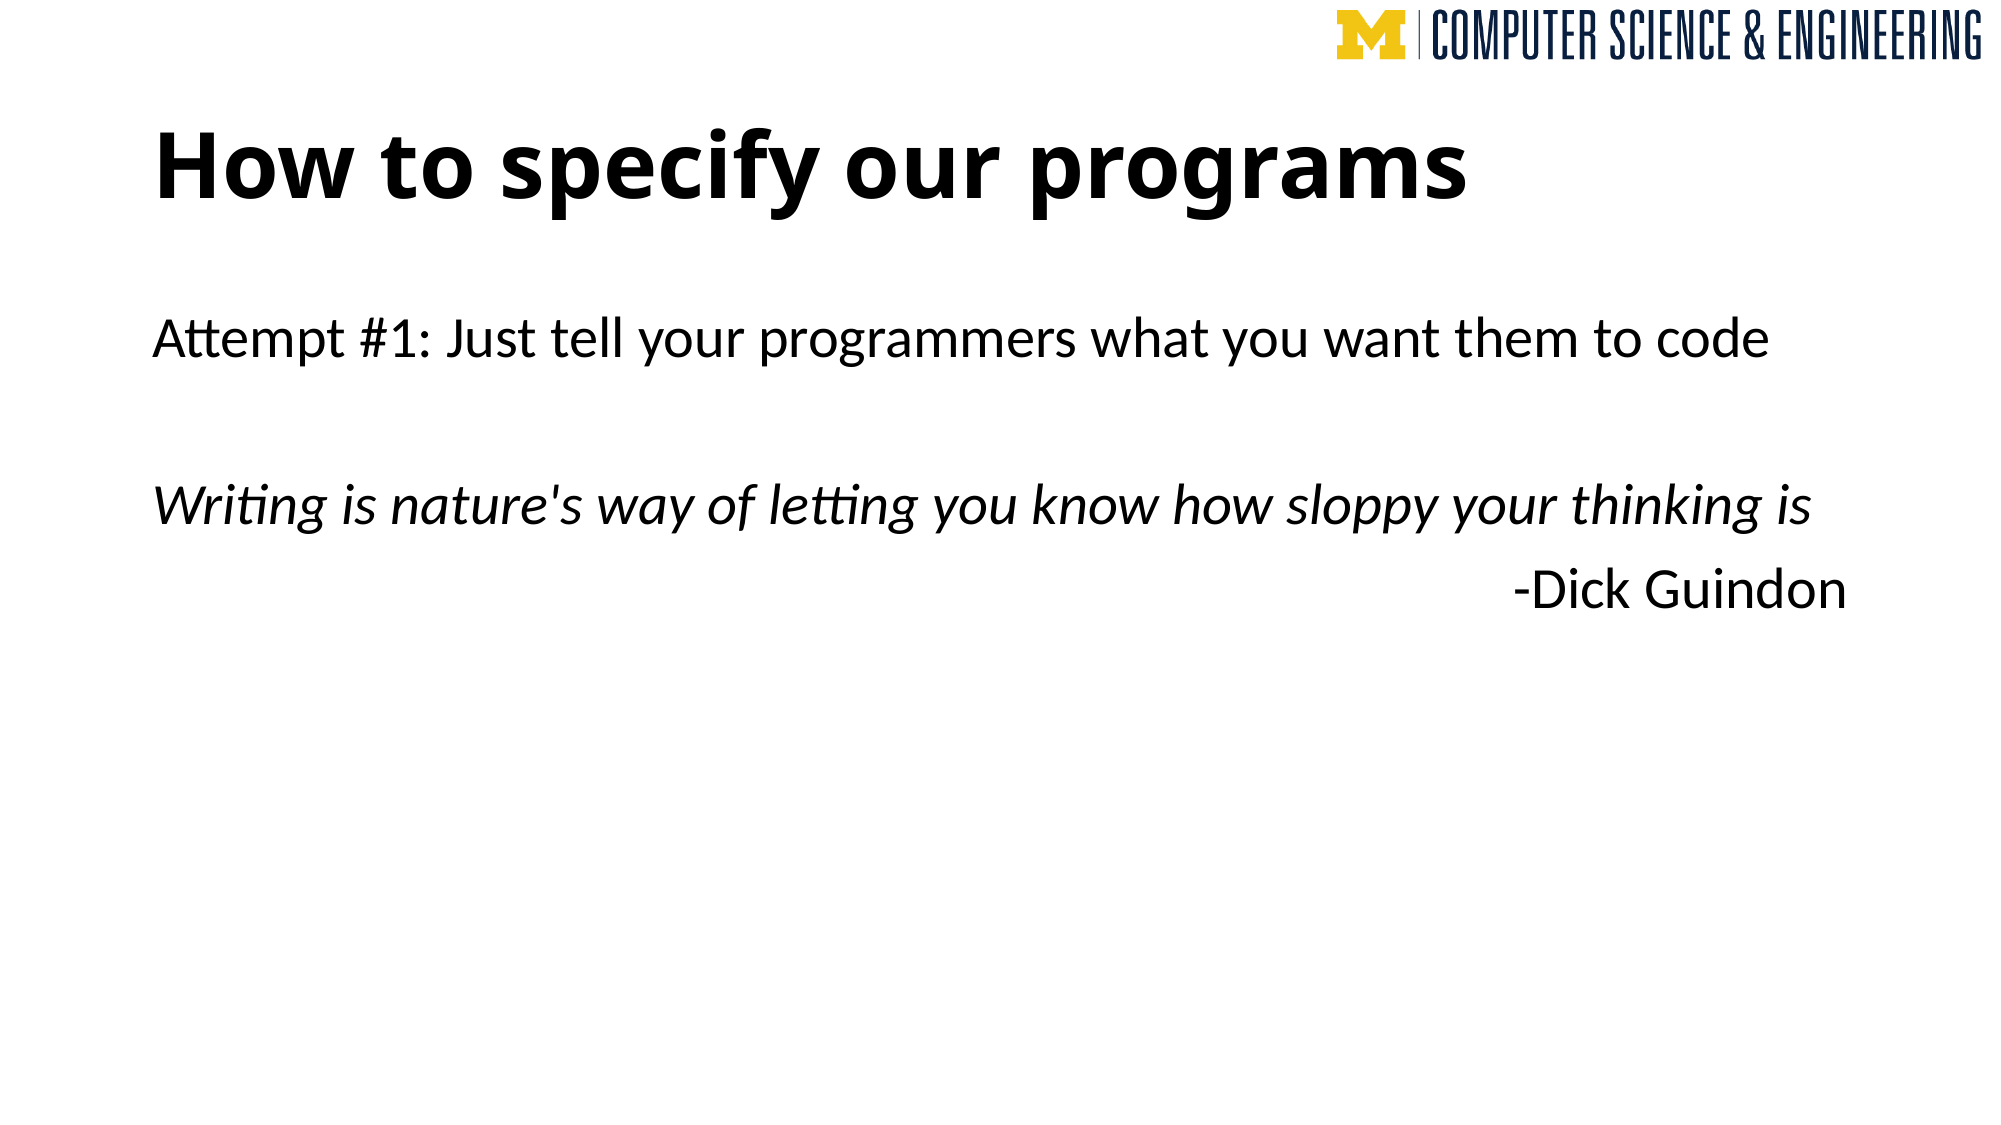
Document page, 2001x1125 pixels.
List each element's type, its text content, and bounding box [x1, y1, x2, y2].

list Attempt #1: Just tell your programmers what you want them to code Writing is nature's way of letting you know how sloppy your thinking is -Dick Guindon [137, 299, 1863, 1014]
picture [1337, 9, 1981, 60]
title How to specify our programs [137, 59, 1863, 278]
